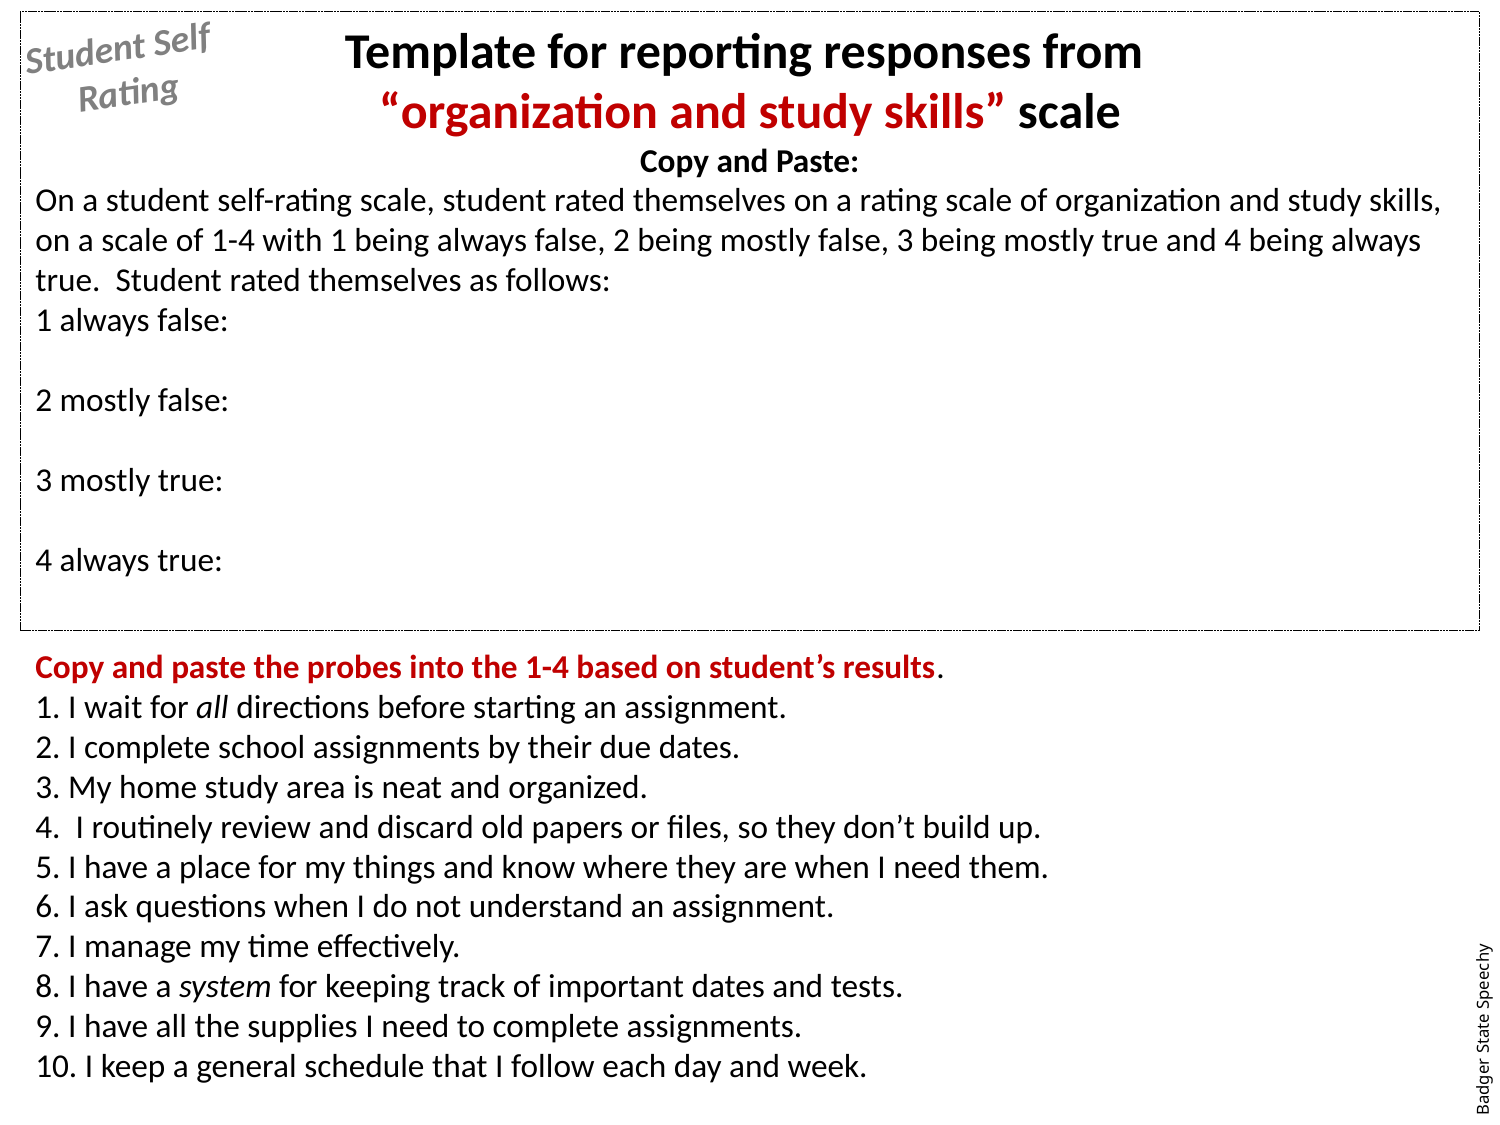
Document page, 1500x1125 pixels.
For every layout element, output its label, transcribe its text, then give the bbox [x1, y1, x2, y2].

text_box Badger State Speechy [1465, 929, 1500, 1125]
text_box Student Self Rating [0, 0, 241, 137]
text_box Copy and paste the probes into the 1-4 based on student’s results. 1. I wait for all directions before starting an assignment. 2. I complete school assignments by their due dates. 3. My home study area is neat and organized. 4. I routinely review and discard old papers or files, so they don’t build up. 5. I have a place for my things and know where they are when I need them. 6. I ask questions when I do not understand an assignment. 7. I manage my time effectively. 8. I have a system for keeping track of important dates and tests. 9. I have all the supplies I need to complete assignments. 10. I keep a general schedule that I follow each day and week. [20, 637, 1465, 1125]
text_box Template for reporting responses from “organization and study skills” scale Copy and Paste: On a student self-rating scale, student rated themselves on a rating scale of organization and study skills, on a scale of 1-4 with 1 being always false, 2 being mostly false, 3 being mostly true and 4 being always true. Student rated themselves as follows: 1 always false: 2 mostly false: 3 mostly true: 4 always true: [20, 11, 1480, 631]
